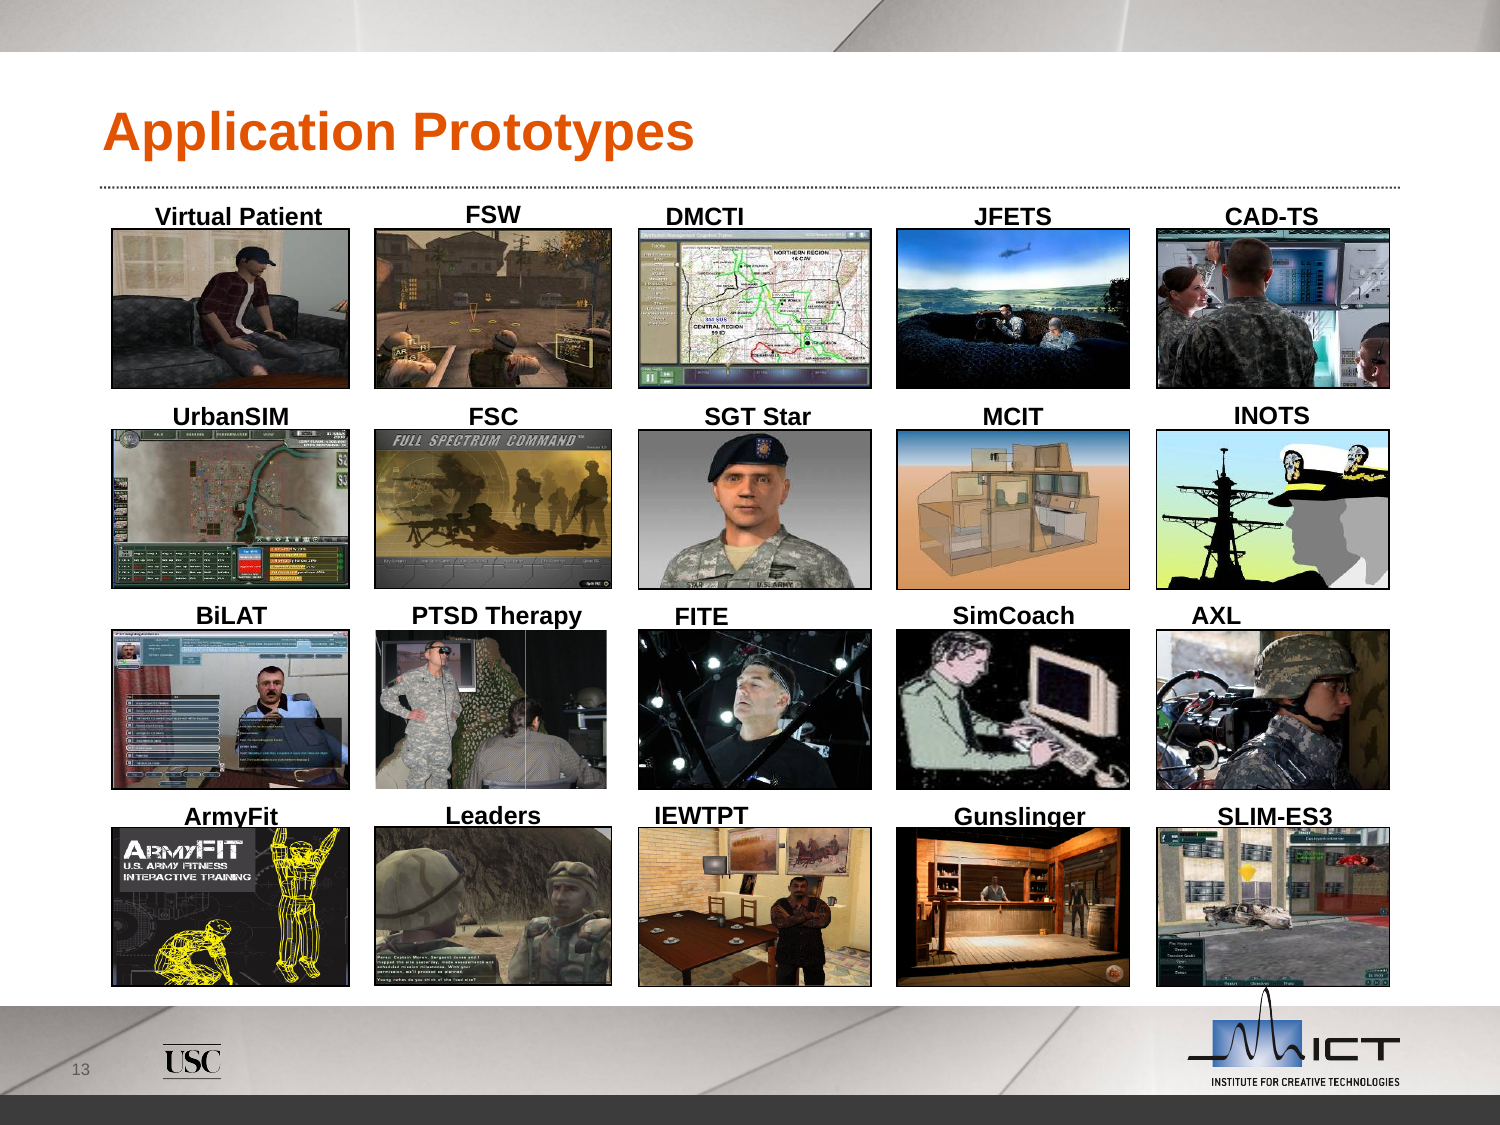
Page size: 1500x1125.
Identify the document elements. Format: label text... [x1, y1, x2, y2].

picture [0, 987, 1500, 1095]
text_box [111, 190, 617, 986]
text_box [525, 192, 1396, 986]
picture [0, 0, 1500, 52]
title Application Prototypes [87, 99, 1413, 176]
